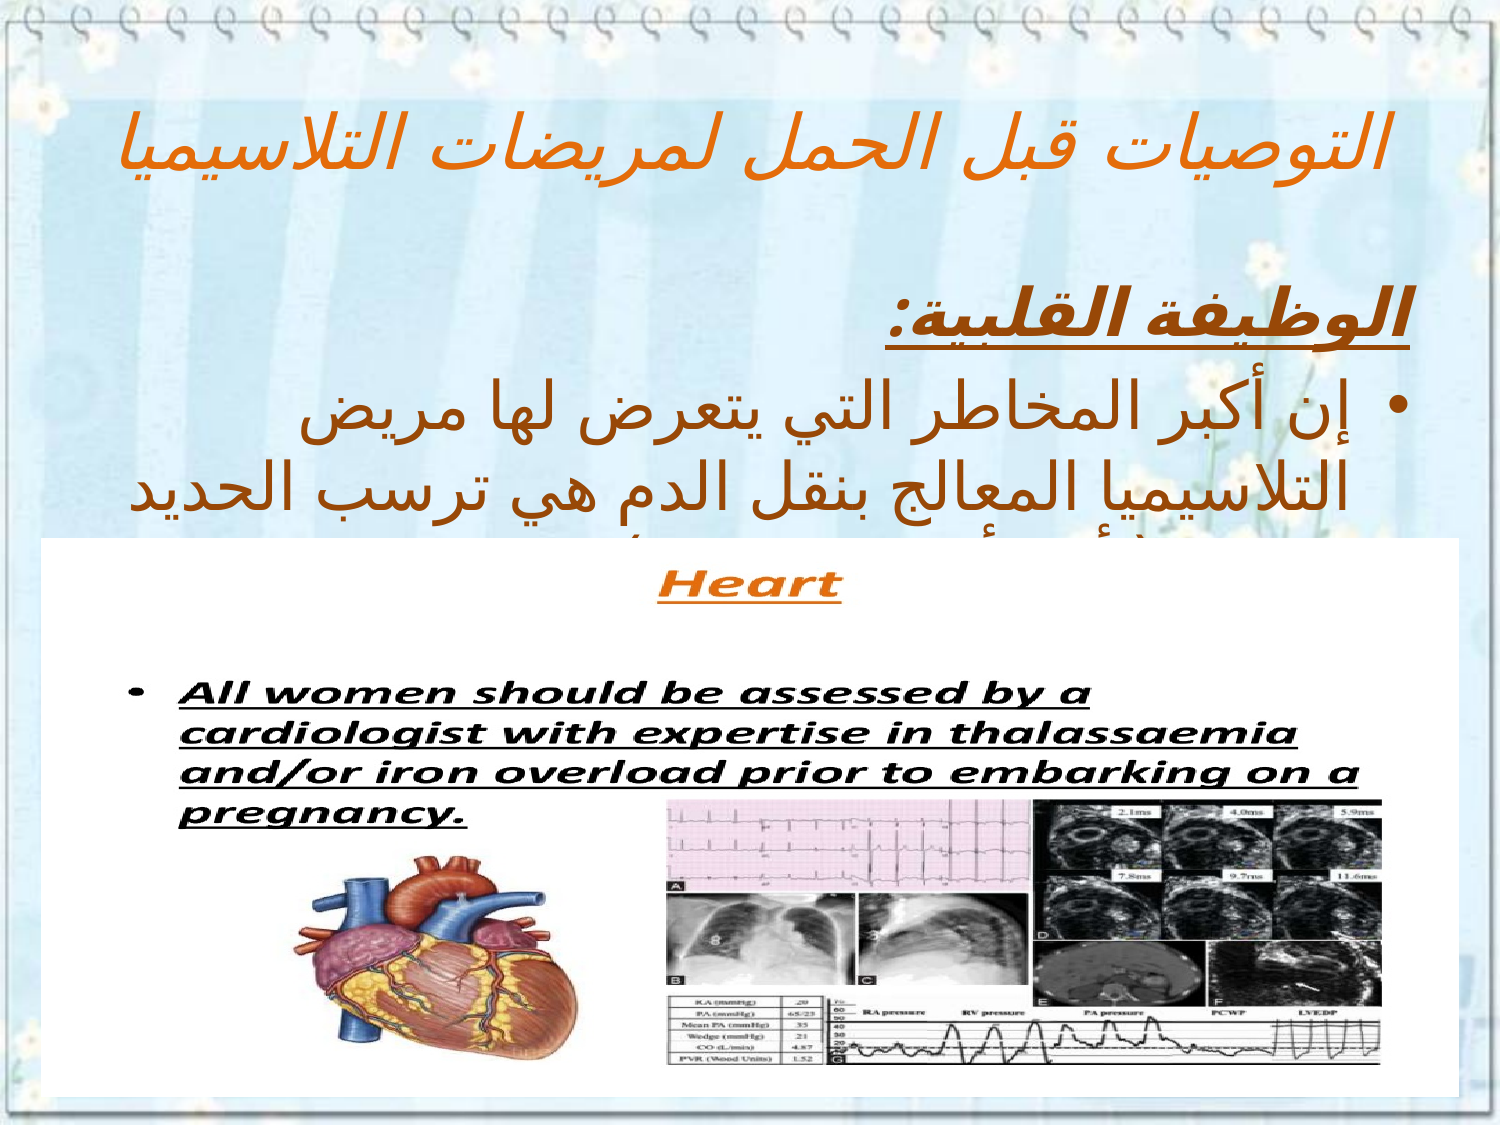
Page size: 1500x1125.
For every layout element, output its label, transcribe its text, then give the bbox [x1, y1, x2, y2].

title التوصيات قبل الحمل لمريضات التلاسيميا [75, 45, 1425, 233]
picture [0, 0, 1500, 1125]
list الوظيفة القلبية: إن أكبر المخاطر التي يتعرض لها مريض التلاسيميا المعالج بنقل الدم هي ترسب الحديد بالقلب ( أهم أسباب الوفاة) . [75, 262, 1425, 537]
